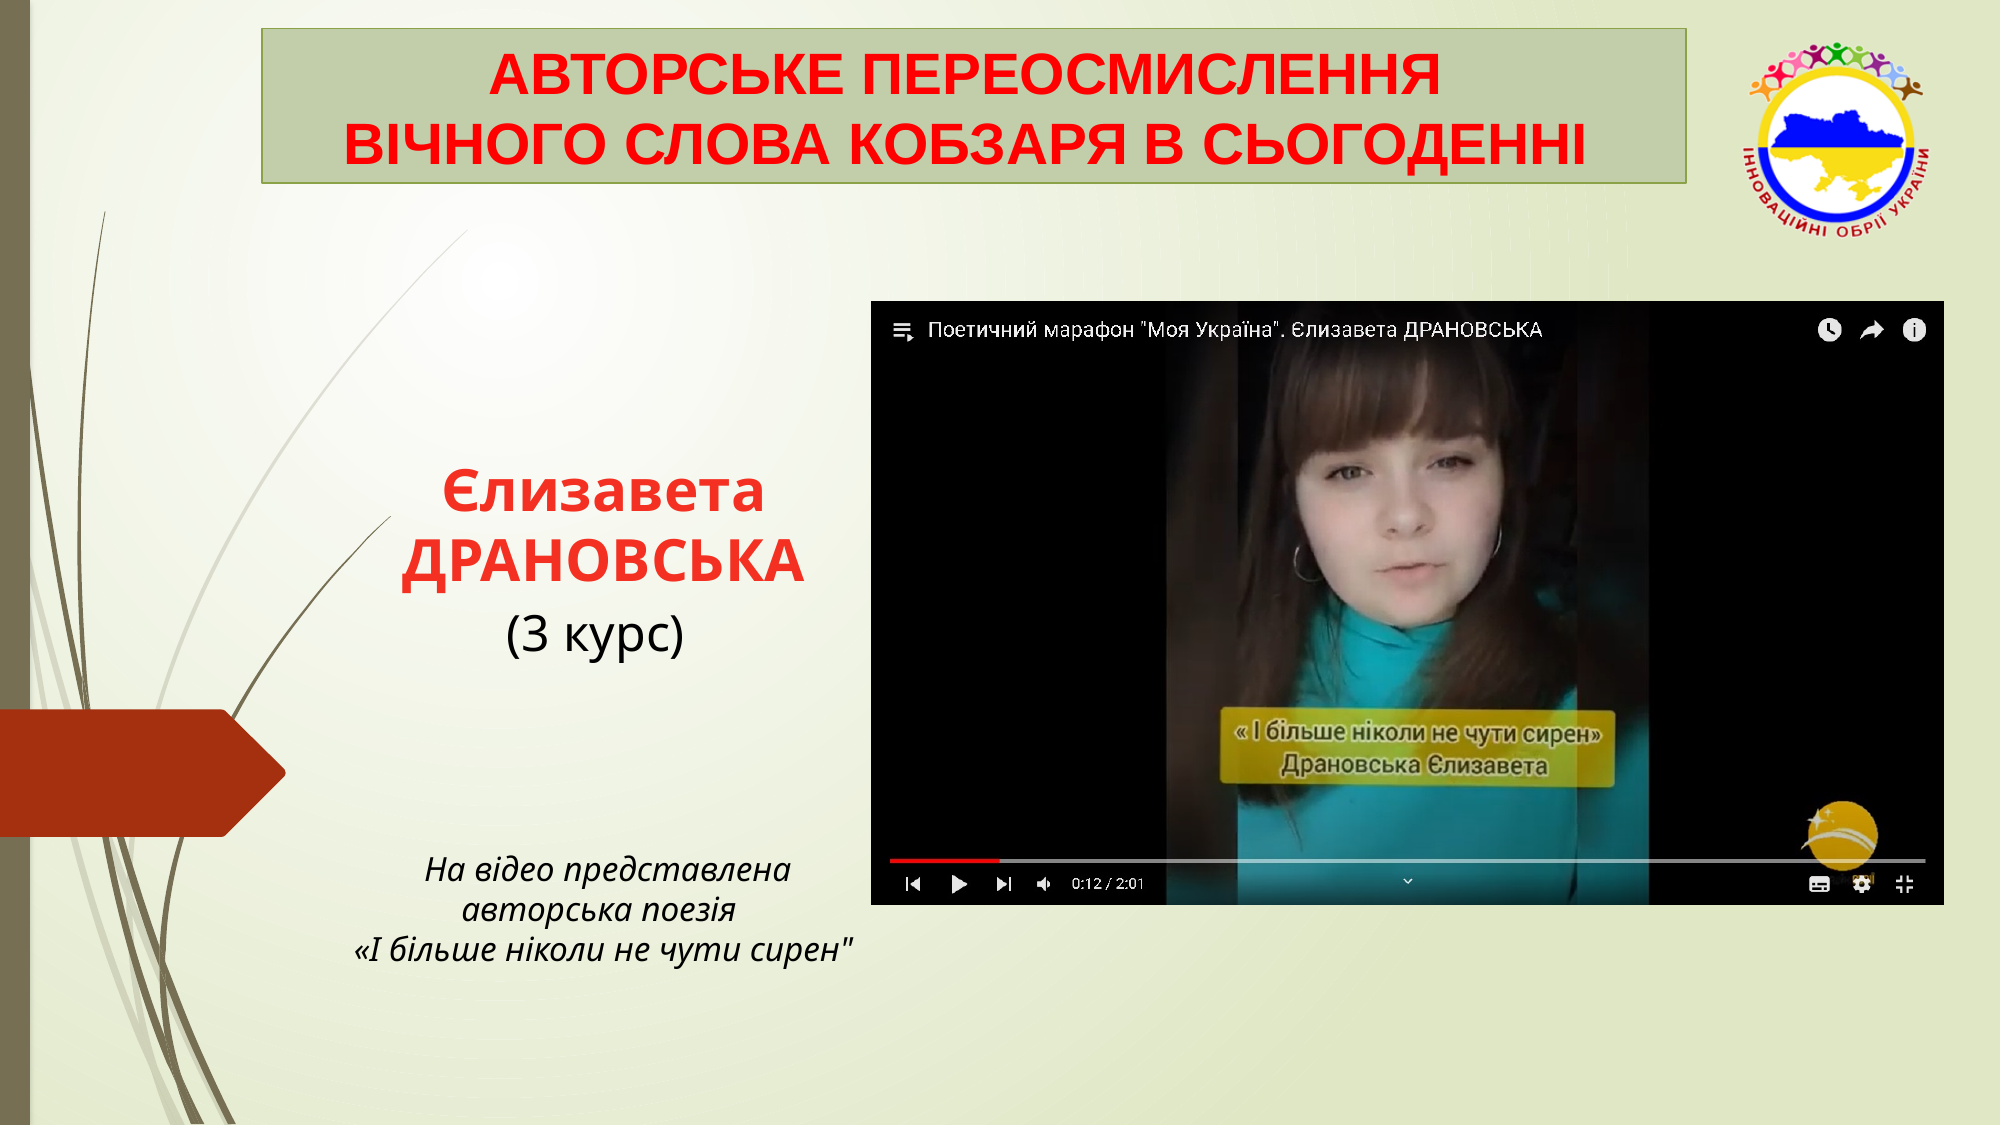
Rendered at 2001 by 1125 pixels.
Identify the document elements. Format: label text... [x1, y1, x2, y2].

text_box На відео представлена авторська поезія «І більше ніколи не чути сирен" [321, 841, 886, 976]
picture [870, 301, 1945, 906]
text_box АВТОРСЬКЕ ПЕРЕОСМИСЛЕННЯ ВІЧНОГО СЛОВА КОБЗАРЯ В СЬОГОДЕННІ [261, 28, 1687, 184]
text_box Єлизавета ДРАНОВСЬКА (3 курс) [321, 445, 866, 671]
picture [1724, 28, 1946, 250]
